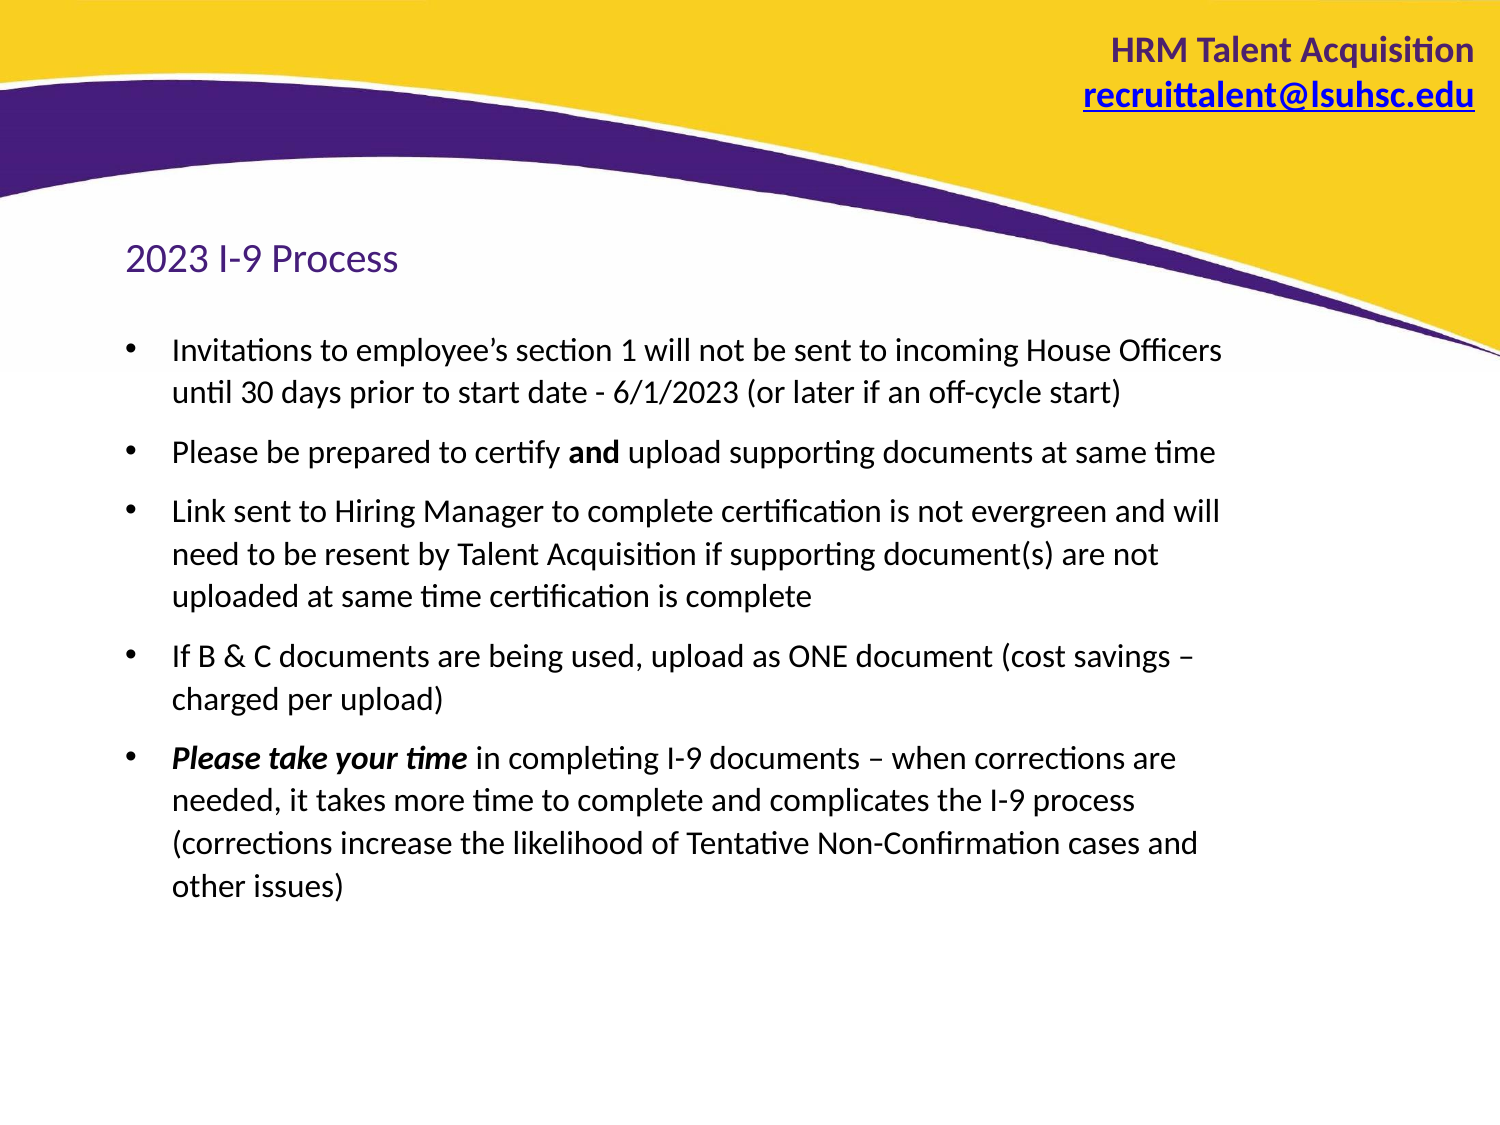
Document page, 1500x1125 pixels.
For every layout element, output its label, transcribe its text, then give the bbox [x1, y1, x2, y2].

title [1224, 115, 1475, 349]
text_box 2023 I-9 Process [124, 230, 725, 281]
list Invitations to employee’s section 1 will not be sent to incoming House Officers until 30 days prior to start date - 6/1/2023 (or later if an off-cycle start) Please be prepared to certify and upload supporting documents at same time Link sent to Hiring Manager to complete certification is not evergreen and will need to be resent by Talent Acquisition if supporting document(s) are not uploaded at same time certification is complete If B & C documents are being used, upload as ONE document (cost savings – charged per upload) Please take your time in completing I-9 documents – when corrections are needed, it takes more time to complete and complicates the I-9 process (corrections increase the likelihood of Tentative Non-Confirmation cases and other issues) [125, 324, 1257, 1009]
text_box HRM Talent Acquisition recruittalent@lsuhsc.edu [949, 24, 1475, 115]
picture [0, 0, 1500, 372]
